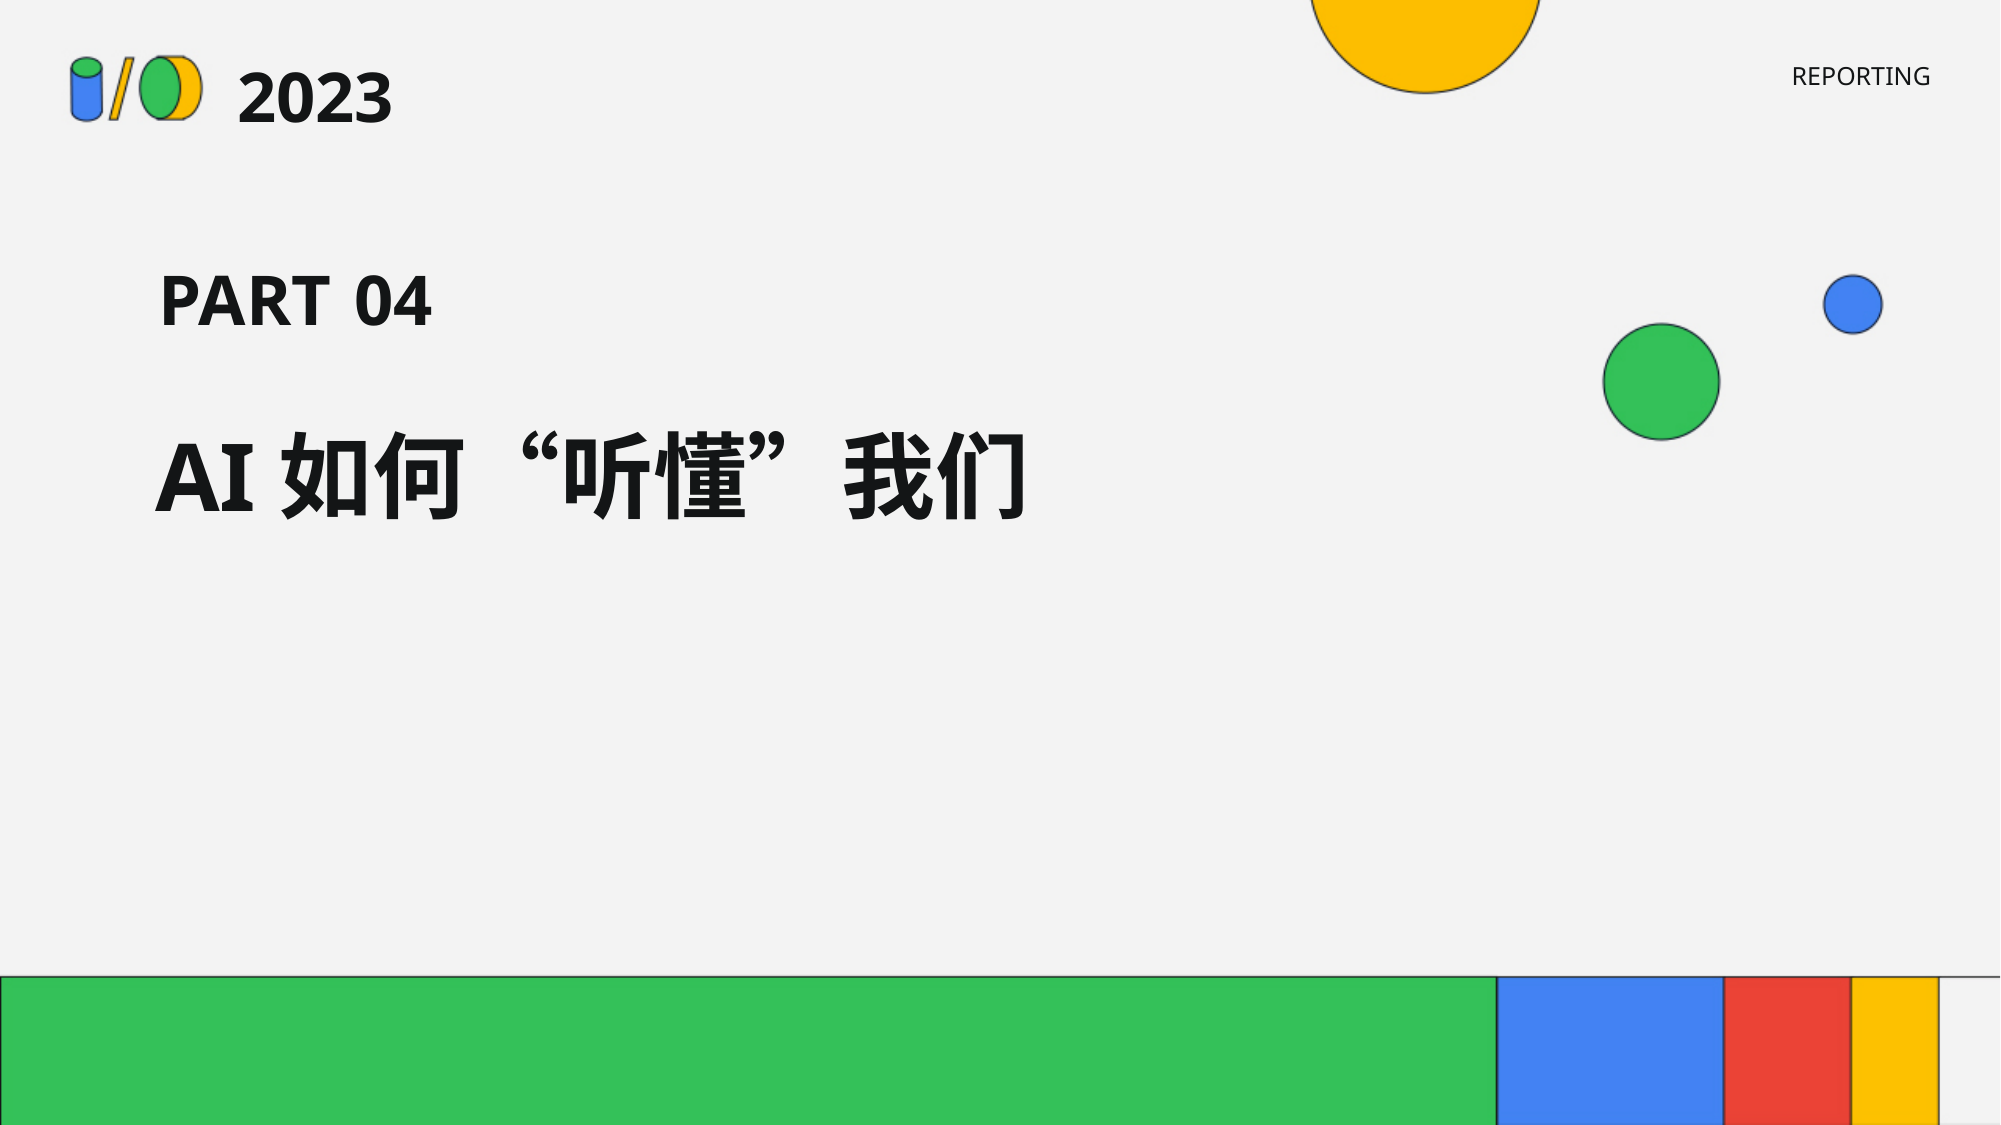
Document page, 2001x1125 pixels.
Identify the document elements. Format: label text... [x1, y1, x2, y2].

text_box AI如何“听懂”我们 [140, 387, 1219, 538]
text_box PART [93, 258, 339, 412]
text_box 2023 [222, 29, 803, 147]
text_box REPORTING [1536, 54, 1942, 139]
picture [0, 0, 2001, 1125]
text_box 04 [339, 258, 819, 387]
